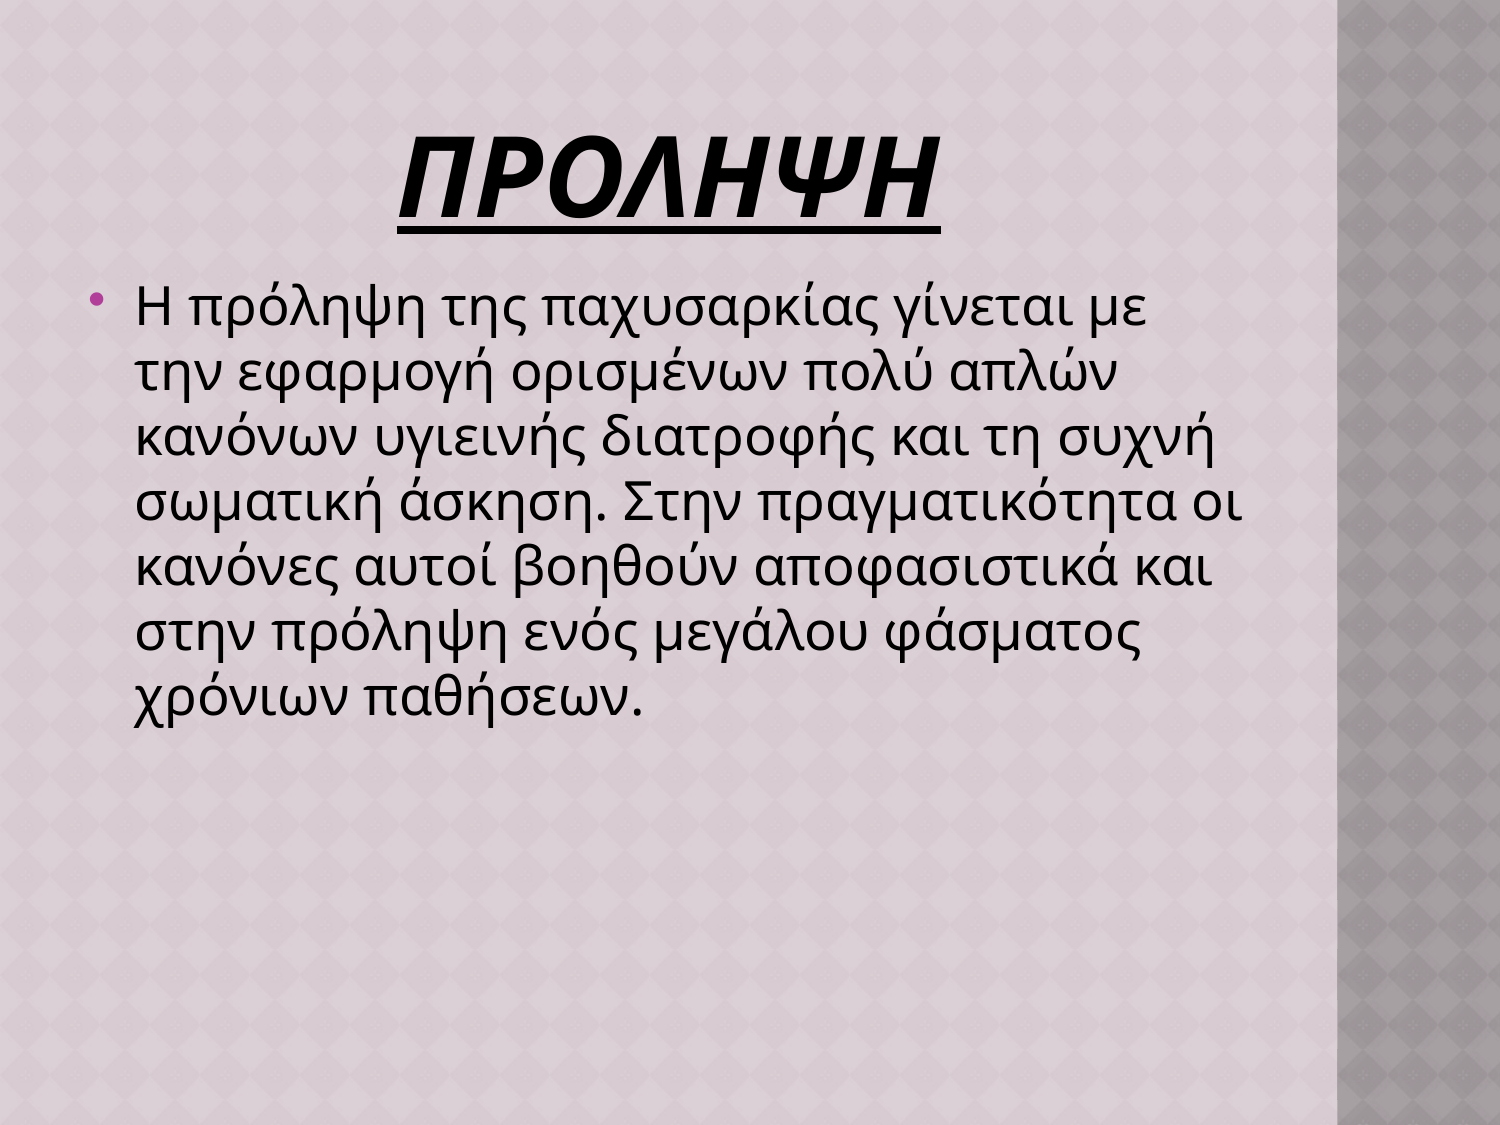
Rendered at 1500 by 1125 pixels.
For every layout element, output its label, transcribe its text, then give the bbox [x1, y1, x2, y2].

title ΠΡΟΛΗΨΗ [75, 52, 1263, 240]
list Η πρόληψη της παχυσαρκίας γίνεται με την εφαρμογή ορισμένων πολύ απλών κανόνων υγιεινής διατροφής και τη συχνή σωματική άσκηση. Στην πραγματικότητα οι κανόνες αυτοί βοηθούν αποφασιστικά και στην πρόληψη ενός μεγάλου φάσματος χρόνιων παθήσεων. [74, 263, 1263, 1060]
